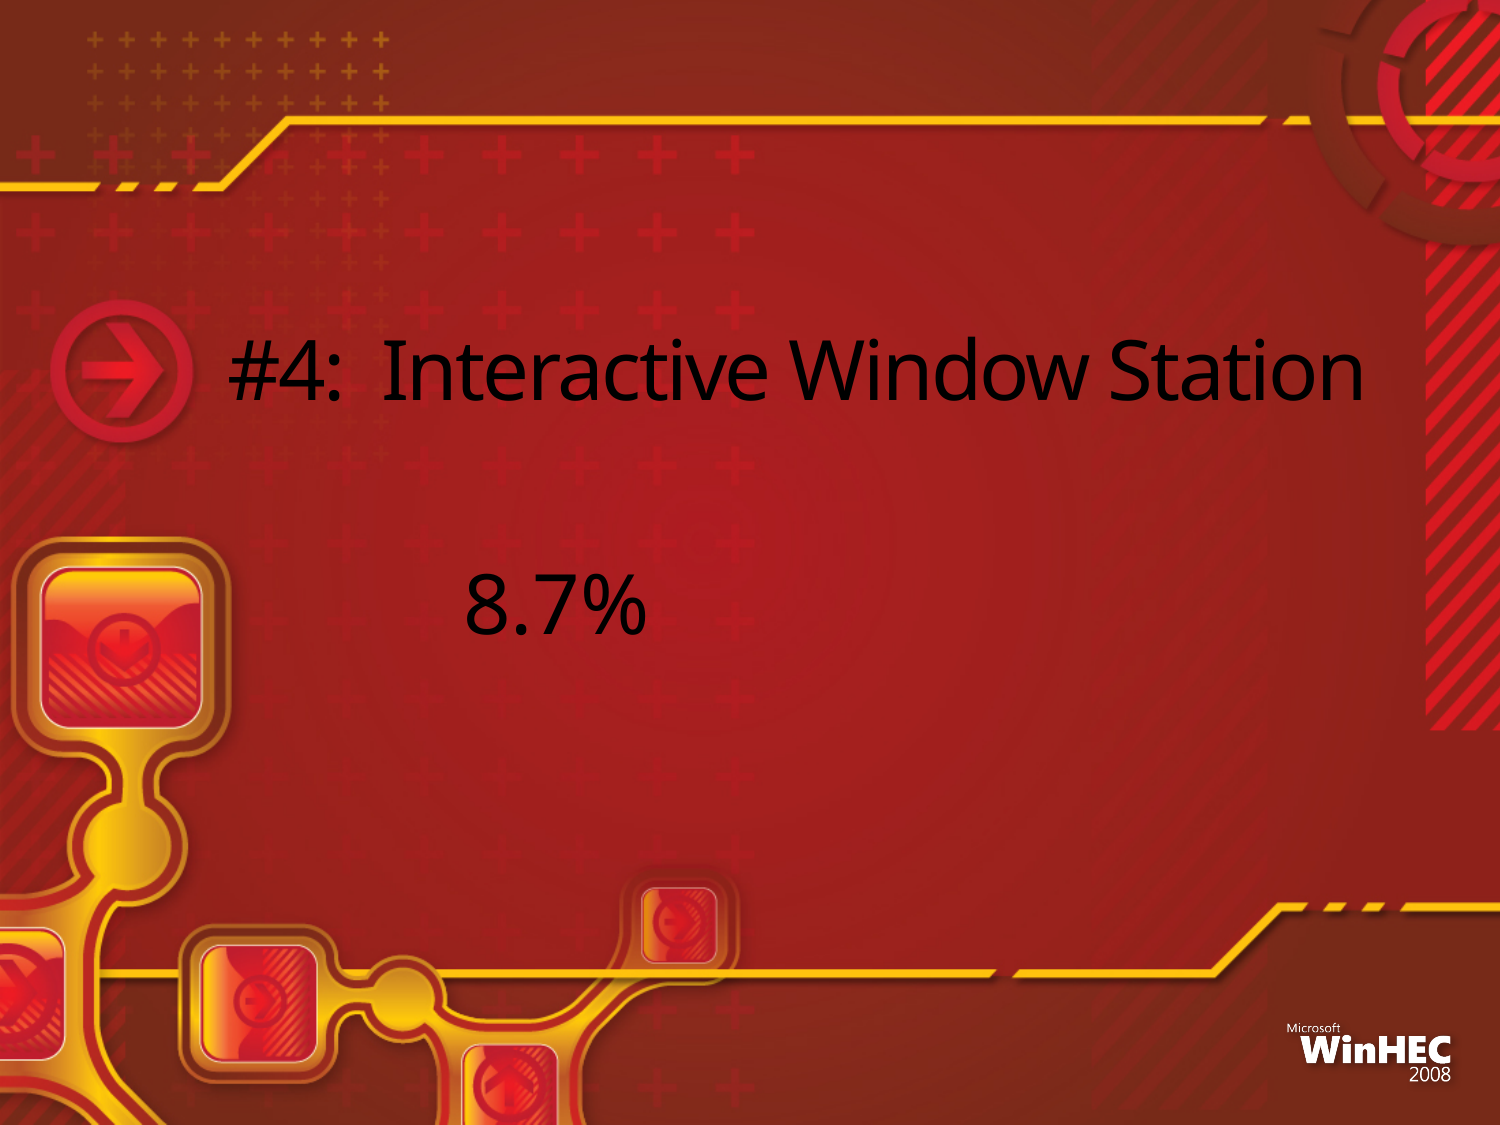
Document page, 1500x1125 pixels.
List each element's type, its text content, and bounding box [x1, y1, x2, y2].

picture [0, 0, 1500, 1125]
subtitle 8.7% [463, 562, 1426, 654]
title #4: Interactive Window Station [227, 327, 1400, 420]
